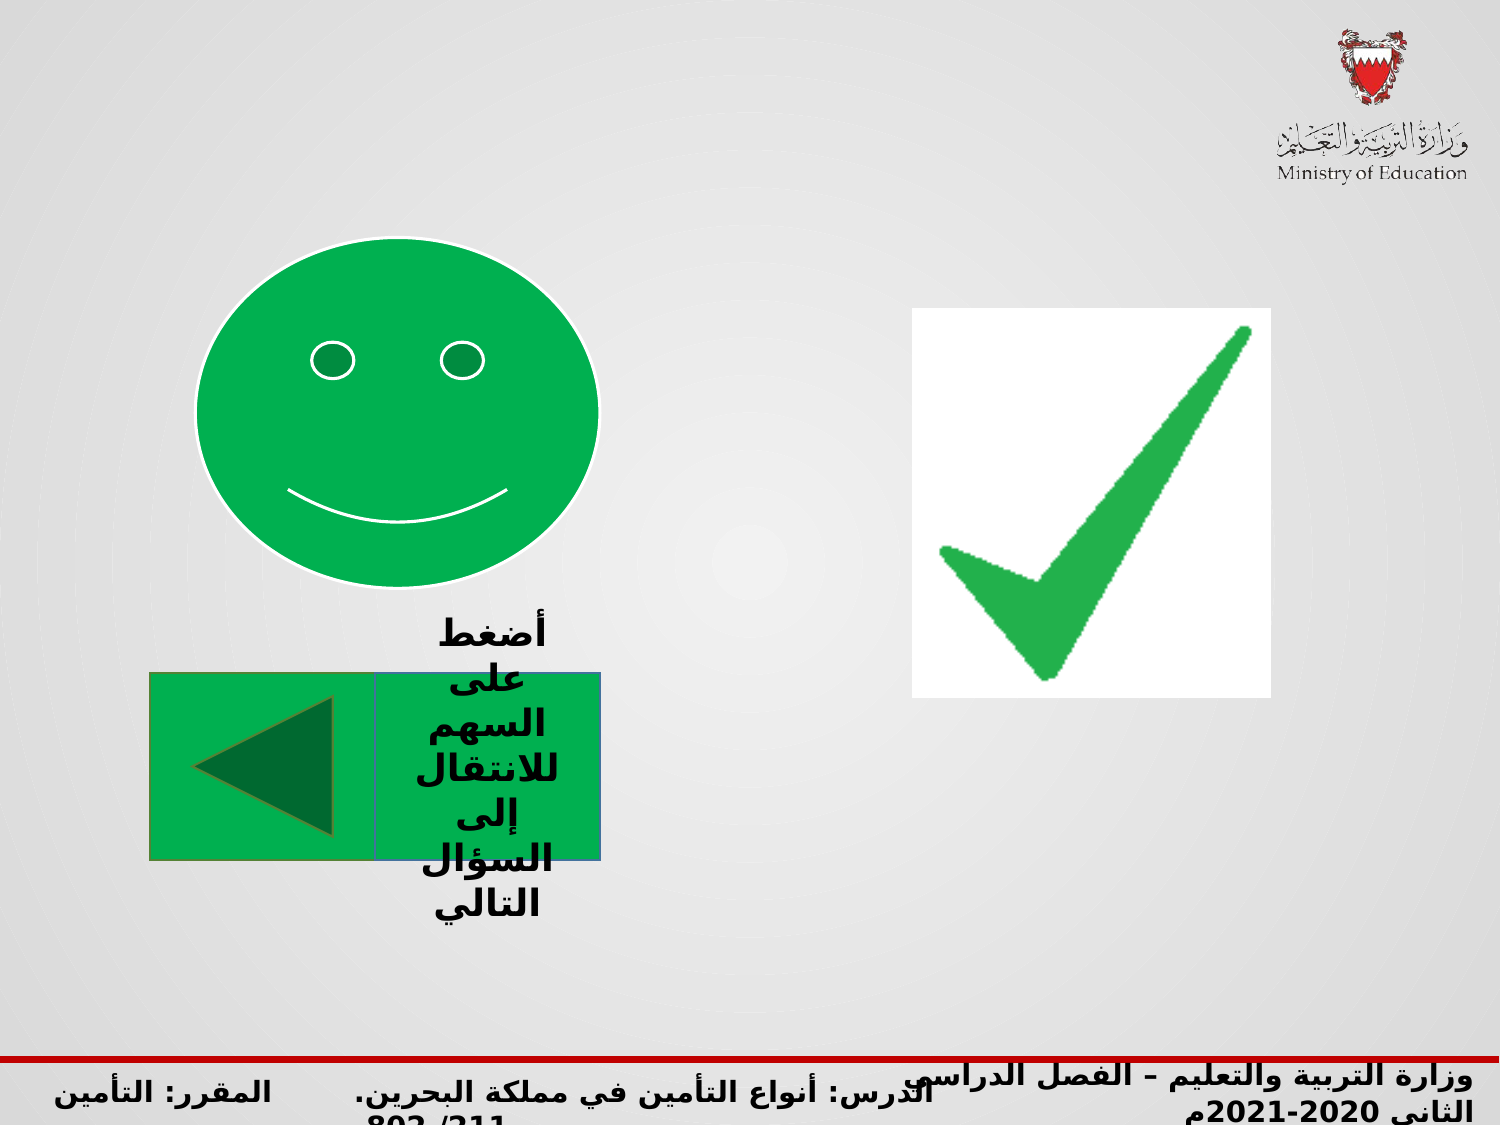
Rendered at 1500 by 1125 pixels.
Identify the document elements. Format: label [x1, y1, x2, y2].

picture [1239, 4, 1500, 213]
text_box [0, 1059, 1499, 1123]
text_box [149, 237, 1271, 861]
